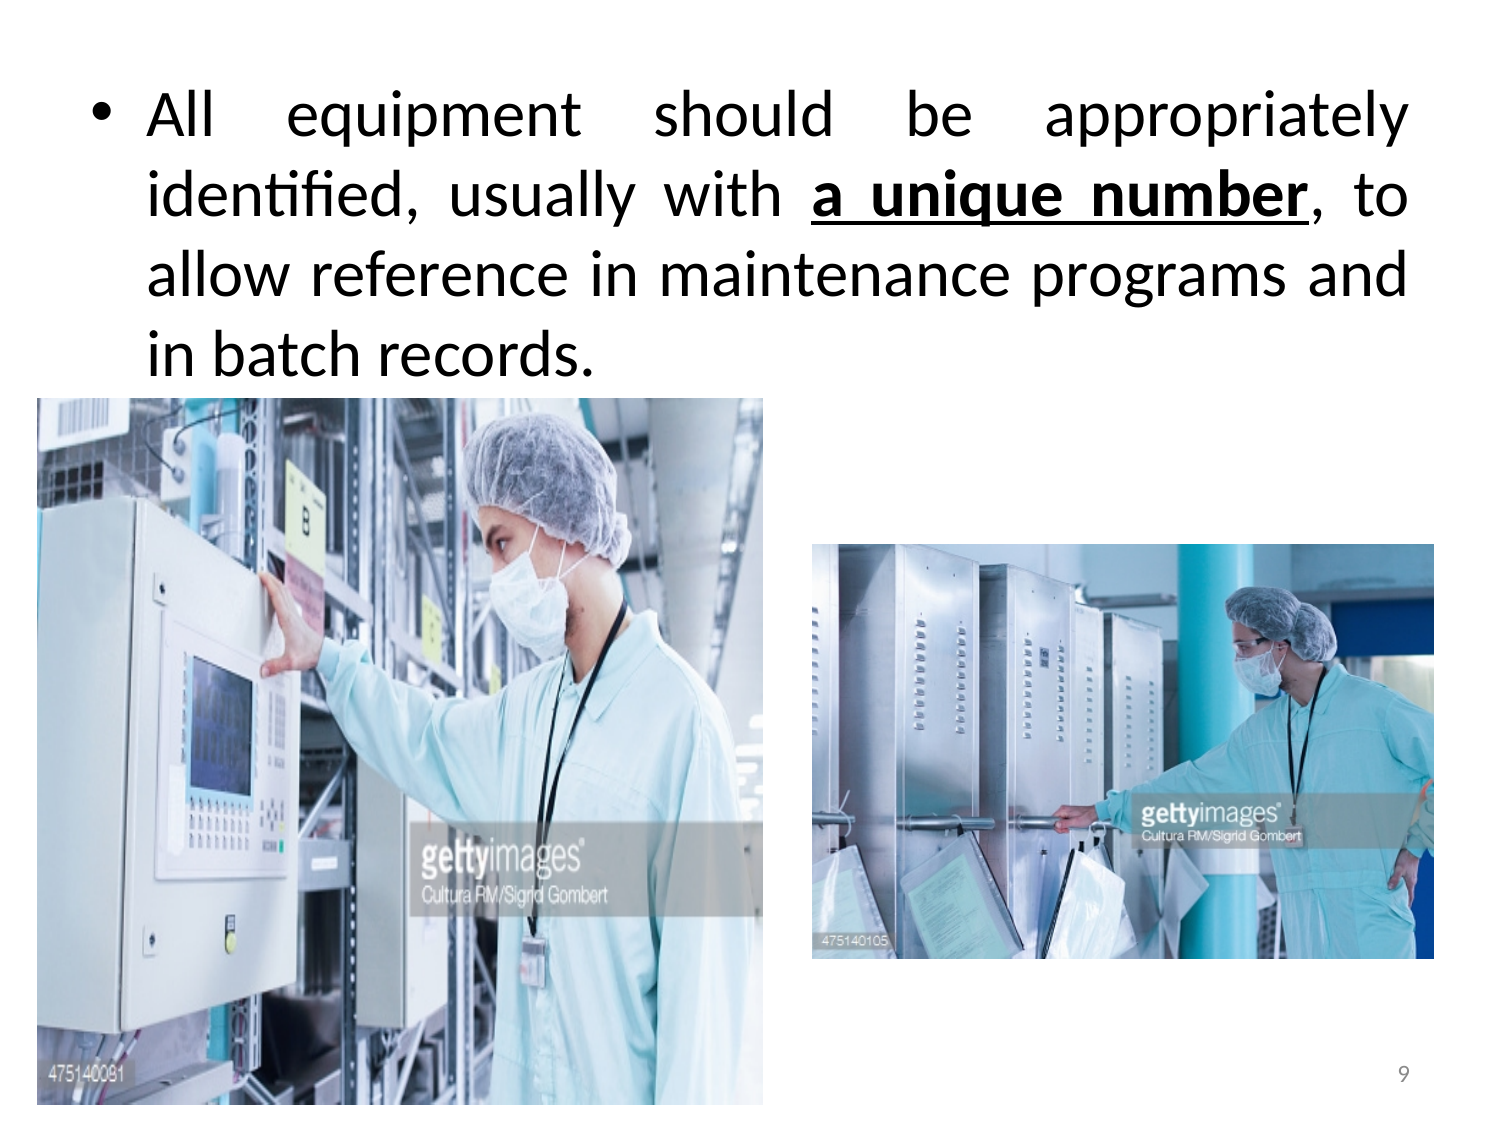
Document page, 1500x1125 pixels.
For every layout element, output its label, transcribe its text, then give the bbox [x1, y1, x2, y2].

picture [37, 398, 763, 1106]
picture [812, 544, 1435, 959]
list All equipment should be appropriately identified, usually with a unique number, to allow reference in maintenance programs and in batch records. [75, 62, 1425, 1063]
slide_number 9 [1074, 1042, 1425, 1103]
